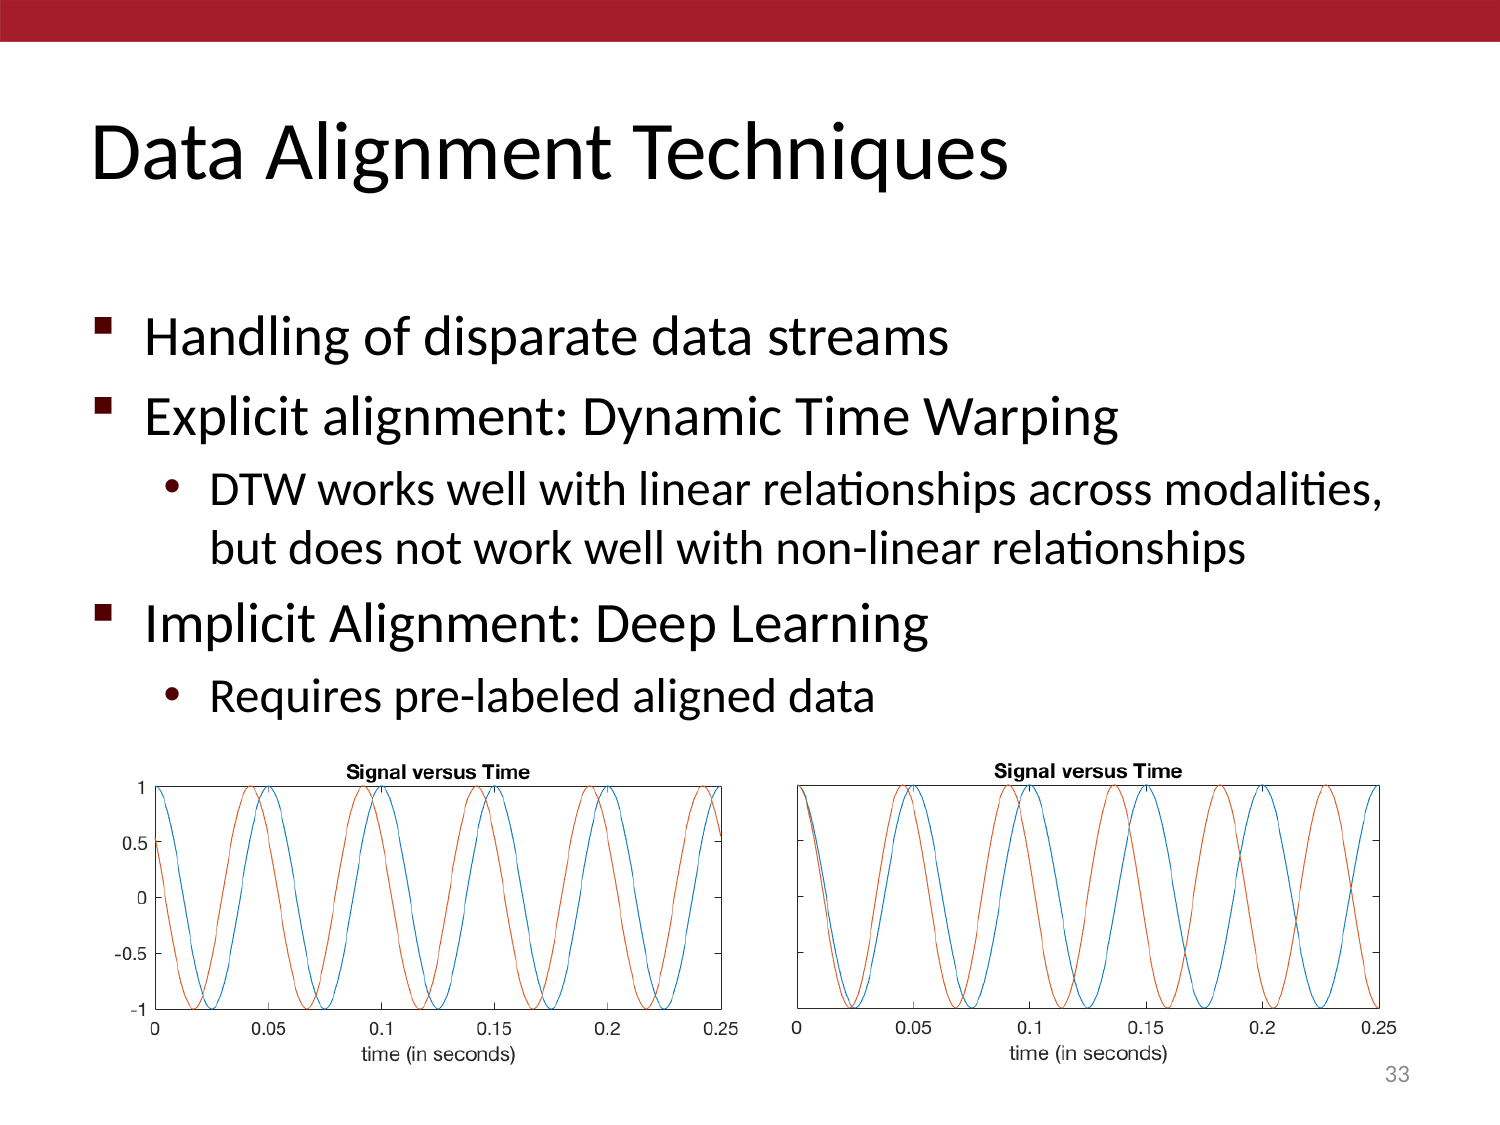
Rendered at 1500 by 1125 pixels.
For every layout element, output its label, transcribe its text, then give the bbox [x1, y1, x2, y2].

list Handling of disparate data streams Explicit alignment: Dynamic Time Warping DTW works well with linear relationships across modalities, but does not work well with non-linear relationships Implicit Alignment: Deep Learning Requires pre-labeled aligned data [75, 290, 1425, 754]
picture [0, 0, 1500, 1125]
slide_number 33 [1074, 1072, 1425, 1103]
title Data Alignment Techniques [75, 60, 1425, 249]
